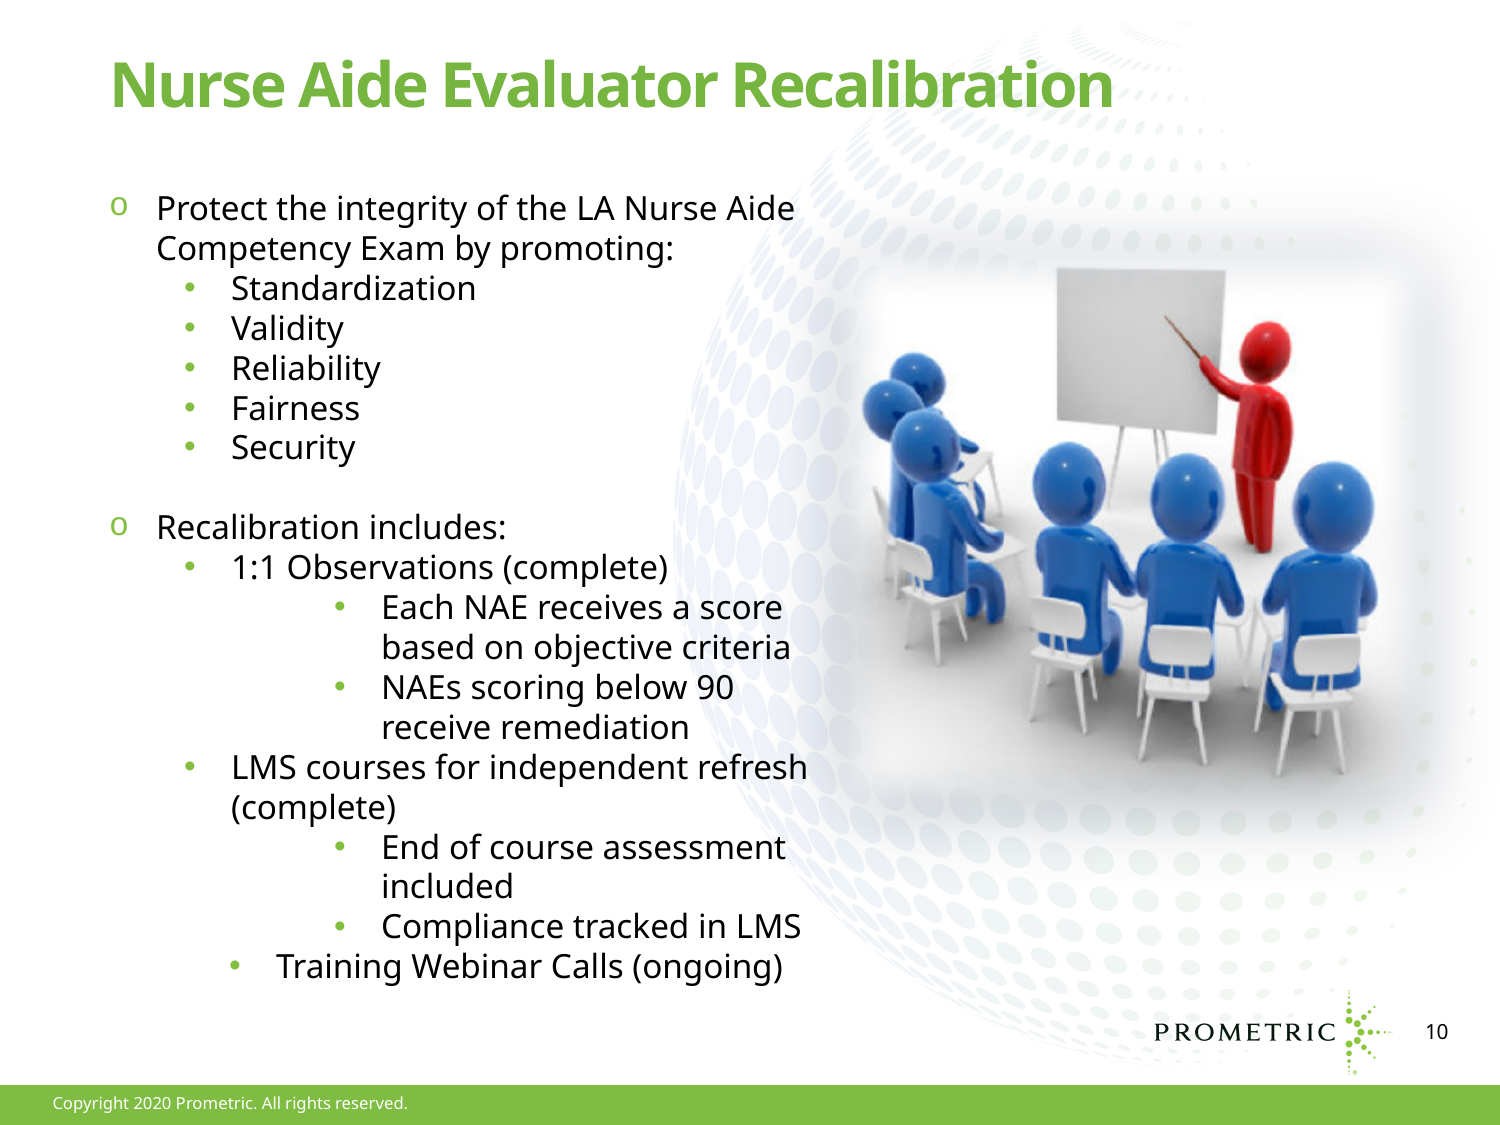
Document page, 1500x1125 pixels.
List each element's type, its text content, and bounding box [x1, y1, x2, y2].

picture [0, 0, 1500, 1125]
footer Copyright 2020 Prometric. All rights reserved. [37, 1083, 544, 1125]
slide_number 10 [1391, 1002, 1464, 1063]
title Nurse Aide Evaluator Recalibration [94, 46, 1220, 176]
text_box Protect the integrity of the LA Nurse Aide Competency Exam by promoting: Standardization Validity Reliability Fairness Security Recalibration includes: 1:1 Observations (complete) Each NAE receives a score based on objective criteria NAEs scoring below 90 receive remediation LMS courses for independent refresh (complete) End of course assessment included Compliance tracked in LMS Training Webinar Calls (ongoing) [94, 179, 845, 993]
